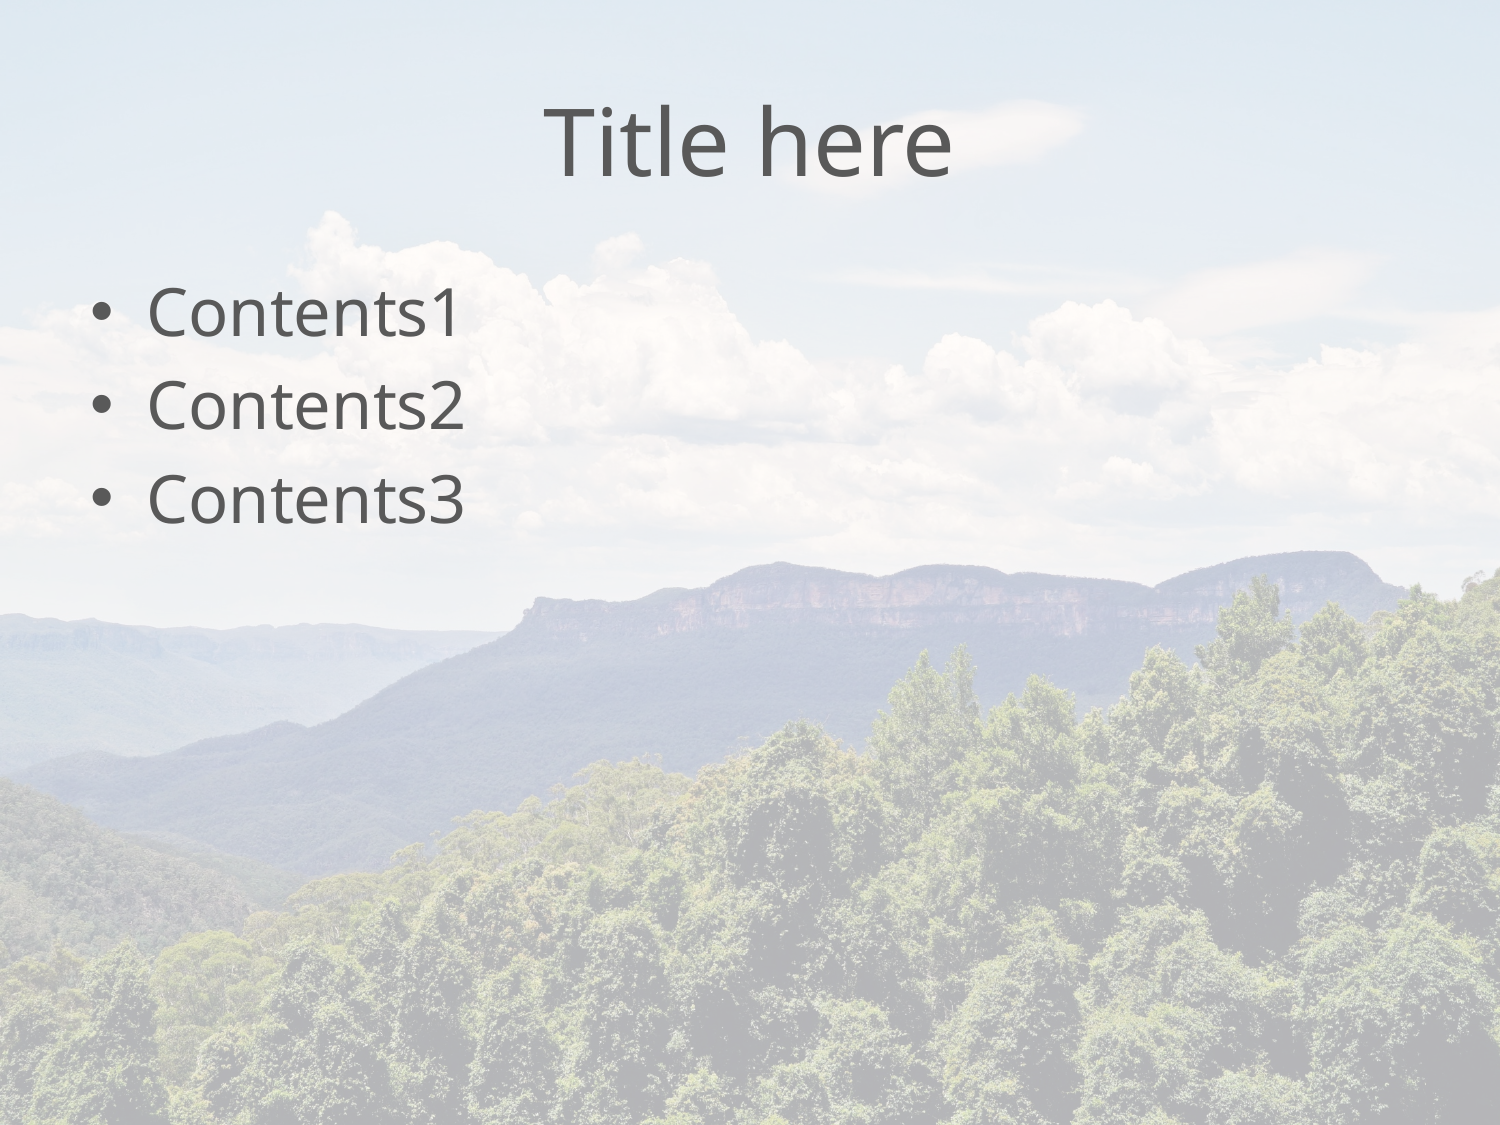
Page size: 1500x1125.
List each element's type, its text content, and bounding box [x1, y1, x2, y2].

list Contents1 Contents2 Contents3 [75, 262, 1425, 1005]
title Title here [75, 45, 1425, 233]
text_box [0, 0, 1500, 1125]
